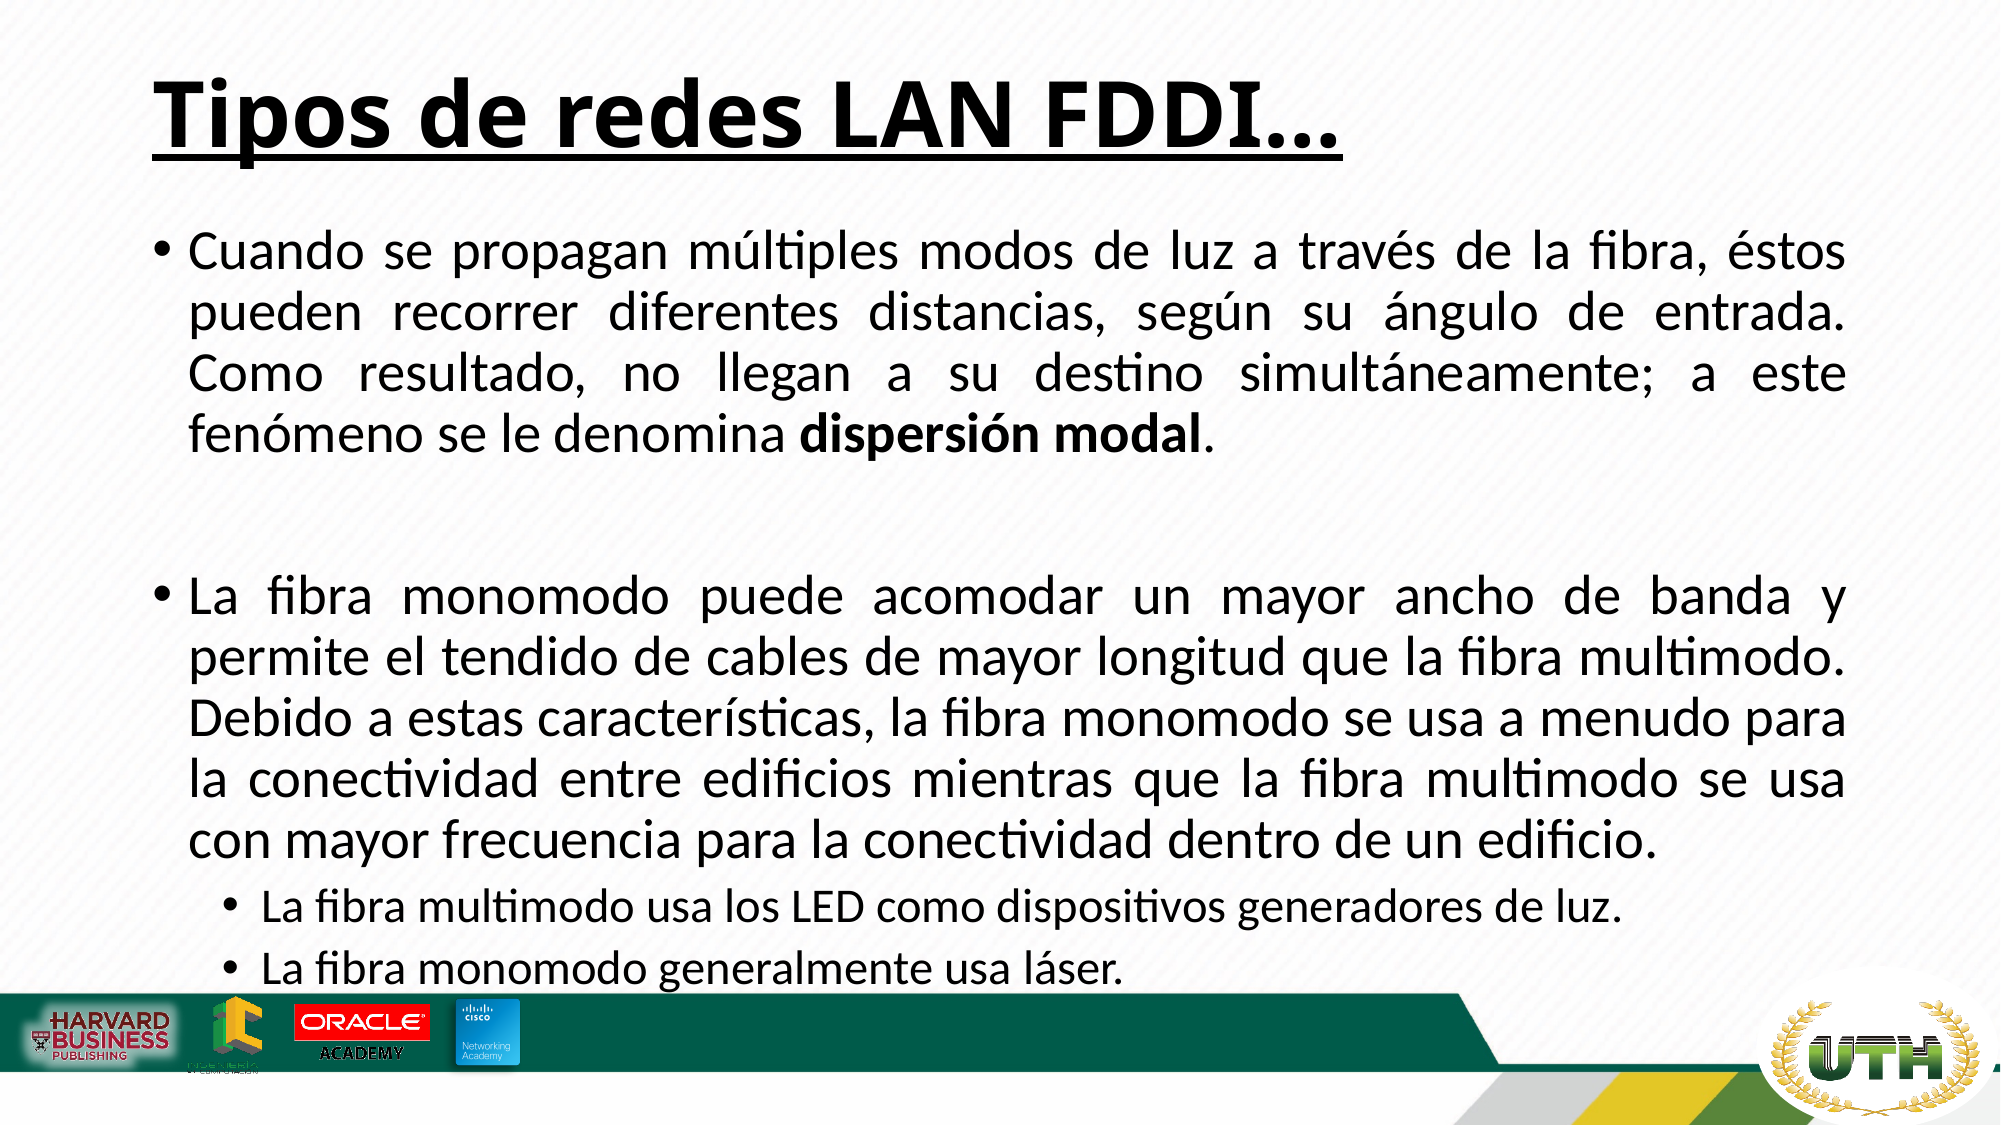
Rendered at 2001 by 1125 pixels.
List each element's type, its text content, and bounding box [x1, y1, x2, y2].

list Cuando se propagan múltiples modos de luz a través de la fibra, éstos pueden recorrer diferentes distancias, según su ángulo de entrada. Como resultado, no llegan a su destino simultáneamente; a este fenómeno se le denomina dispersión modal. La fibra monomodo puede acomodar un mayor ancho de banda y permite el tendido de cables de mayor longitud que la fibra multimodo. Debido a estas características, la fibra monomodo se usa a menudo para la conectividad entre edificios mientras que la fibra multimodo se usa con mayor frecuencia para la conectividad dentro de un edificio. La fibra multimodo usa los LED como dispositivos generadores de luz. La fibra monomodo generalmente usa láser. [137, 213, 1863, 1014]
title Tipos de redes LAN FDDI… [137, 59, 1863, 176]
picture [0, 0, 2001, 1125]
